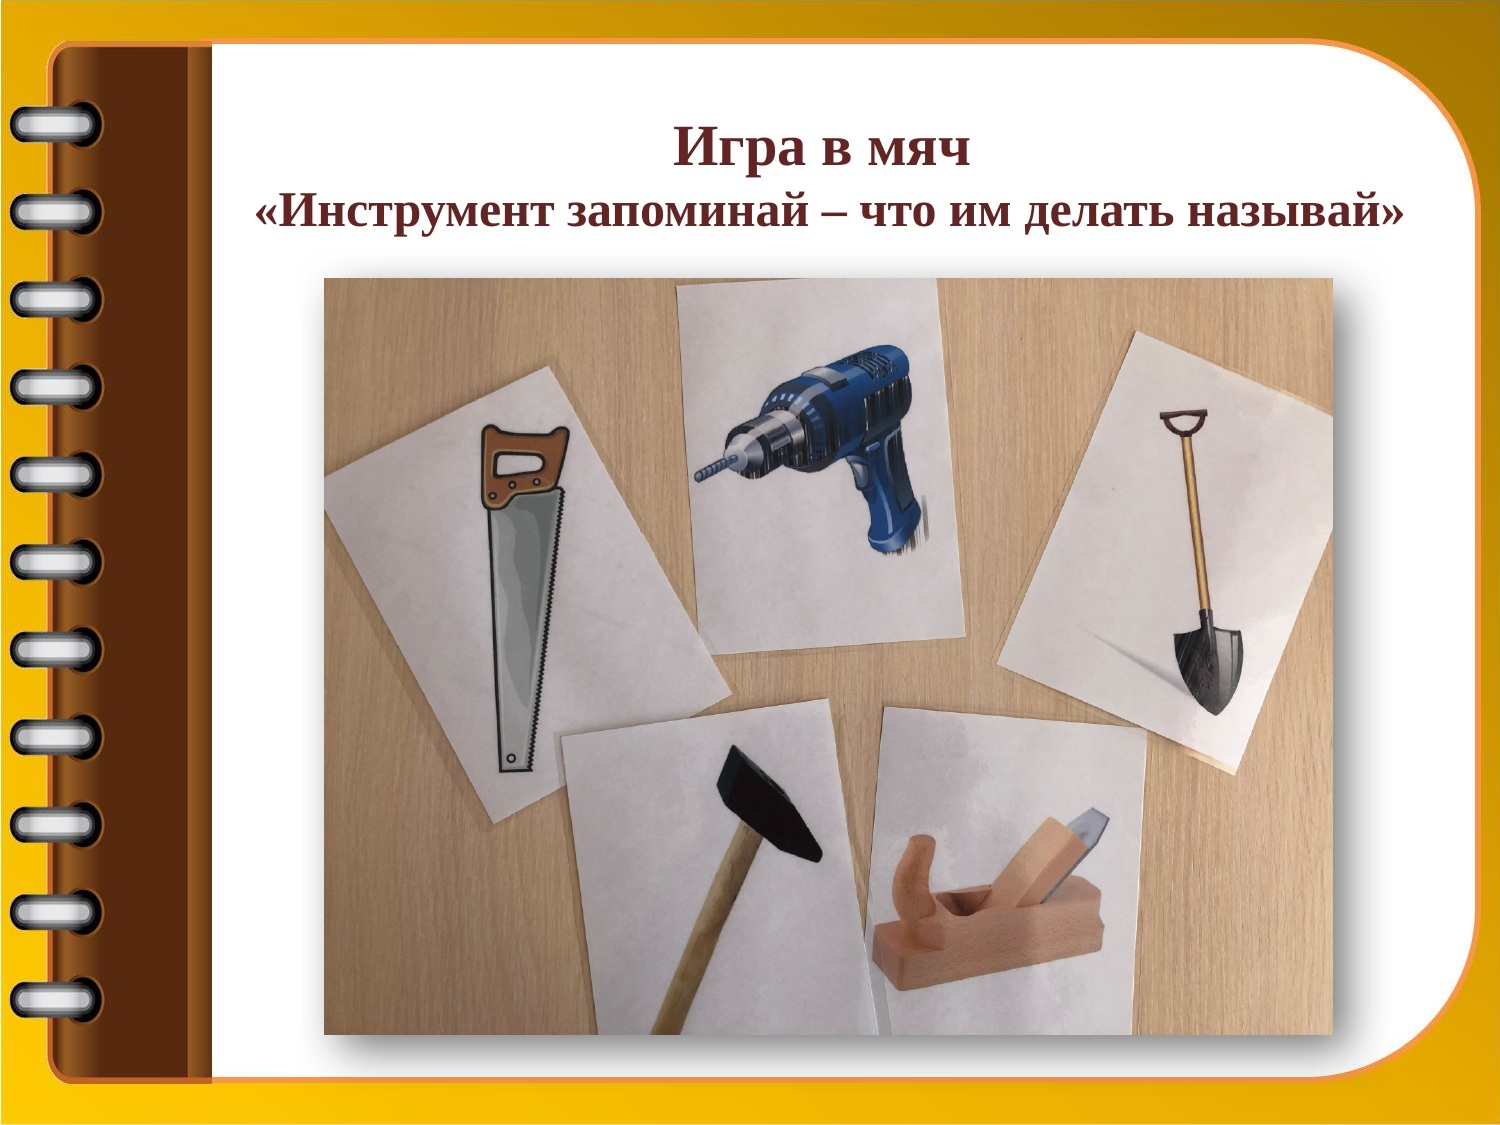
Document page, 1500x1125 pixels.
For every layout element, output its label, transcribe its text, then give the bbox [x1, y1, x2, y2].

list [324, 278, 1333, 1036]
title Игра в мяч «Инструмент запоминай – что им делать называй» [159, 78, 1500, 266]
picture [0, 0, 1500, 1125]
